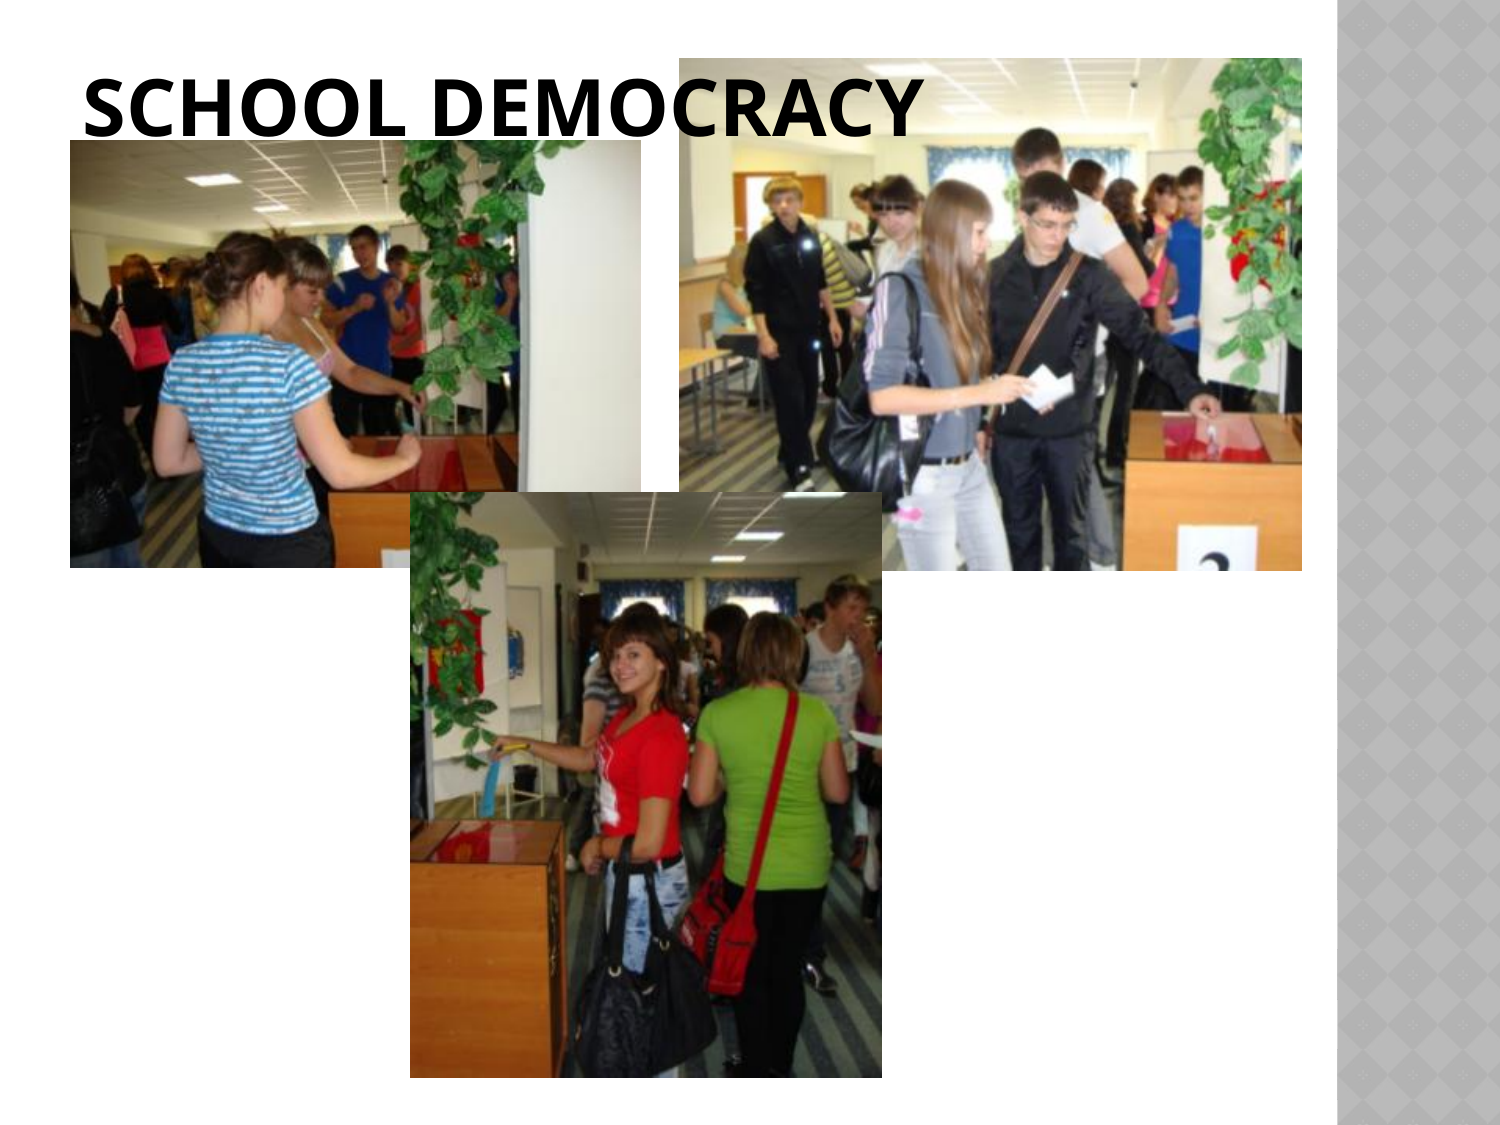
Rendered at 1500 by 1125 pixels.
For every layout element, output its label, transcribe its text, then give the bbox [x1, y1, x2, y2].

title SCHOOL DEMOCRACY [75, 52, 1263, 153]
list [679, 58, 1303, 572]
table_cell + [1337, 0, 1500, 1125]
picture [69, 140, 882, 1079]
